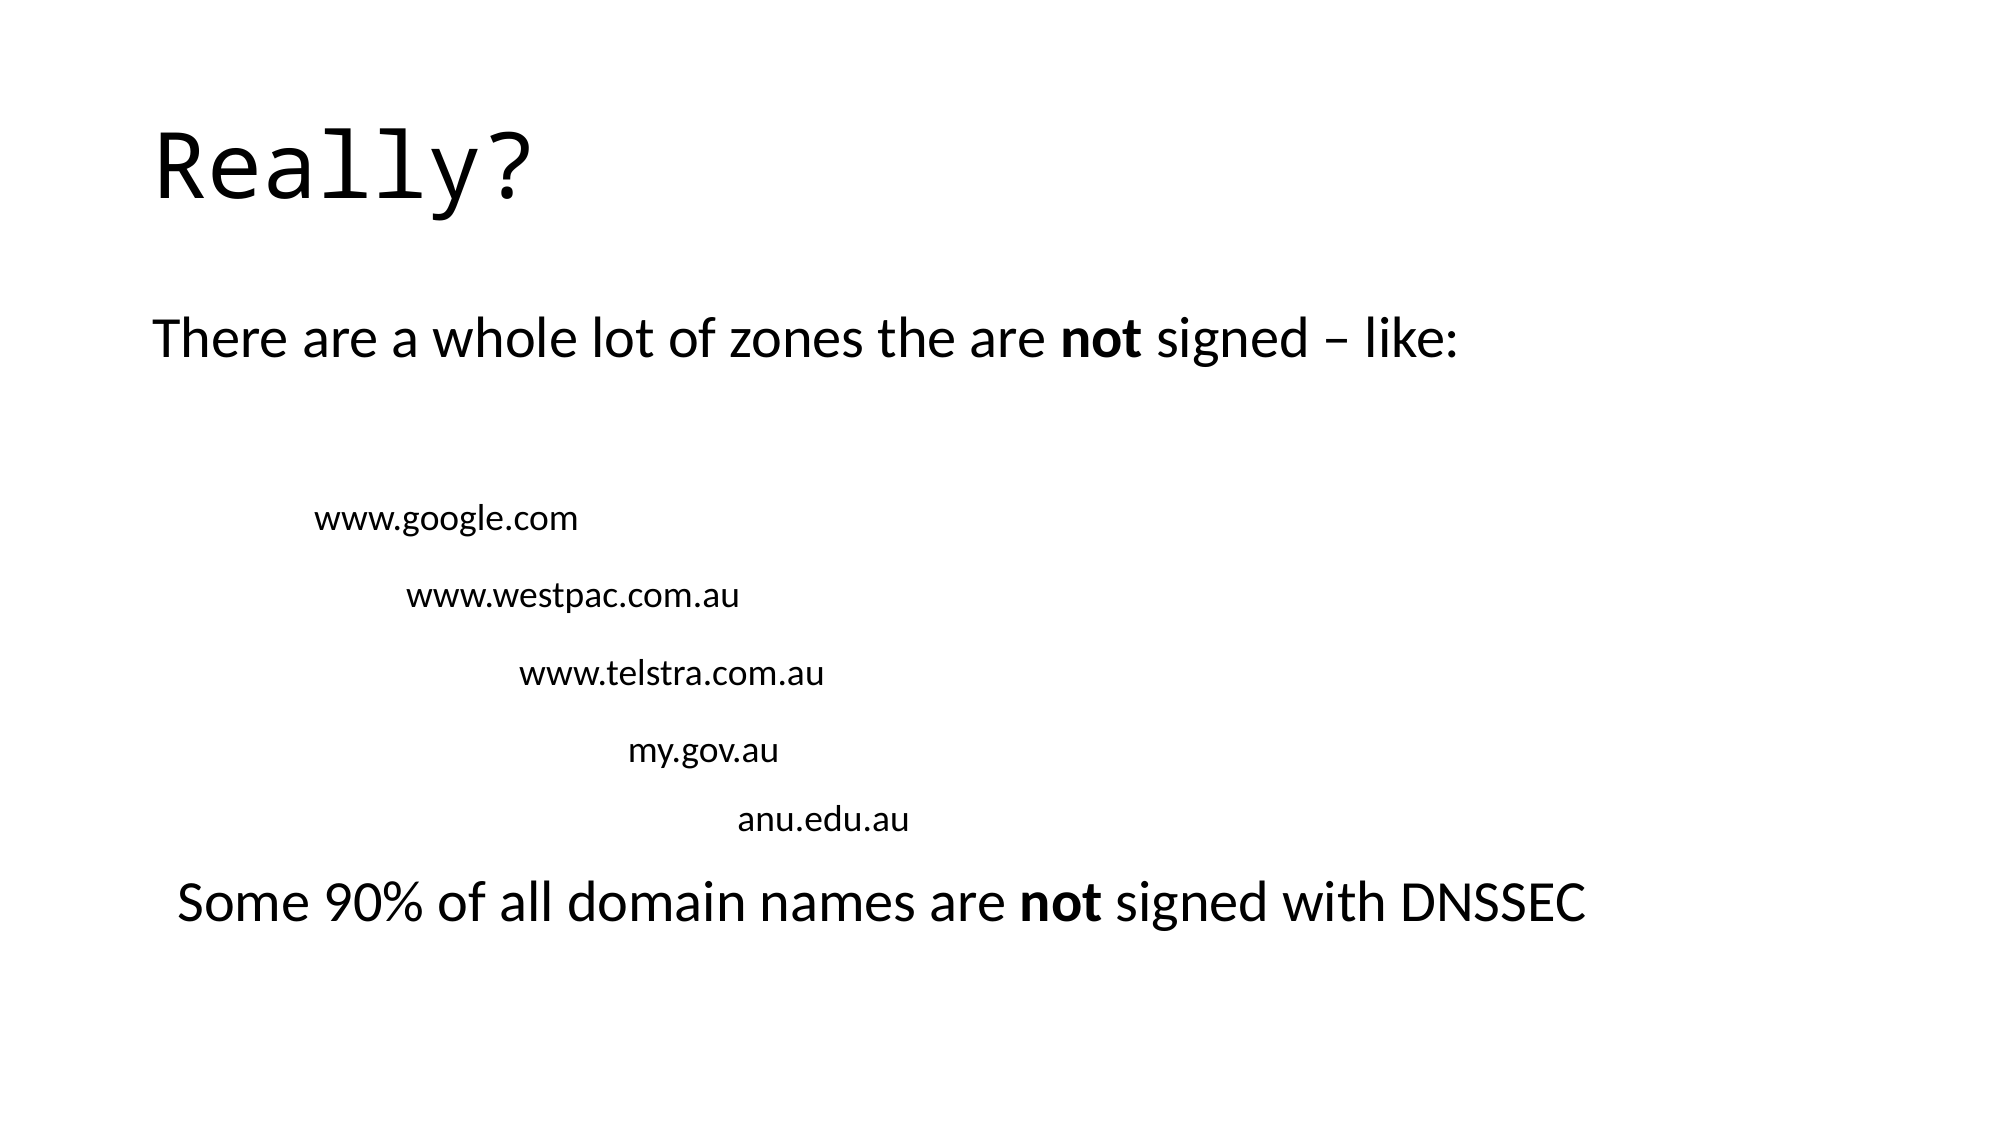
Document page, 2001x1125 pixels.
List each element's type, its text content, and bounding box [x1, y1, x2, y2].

title Really? [137, 59, 1863, 278]
text_box anu.edu.au [722, 786, 925, 847]
text_box www.google.com [299, 485, 595, 546]
text_box www.westpac.com.au [391, 562, 756, 623]
text_box Some 90% of all domain names are not signed with DNSSEC [162, 855, 1602, 941]
text_box www.telstra.com.au [504, 640, 840, 700]
list There are a whole lot of zones the are not signed – like: [137, 299, 1863, 426]
text_box my.gov.au [613, 718, 795, 778]
